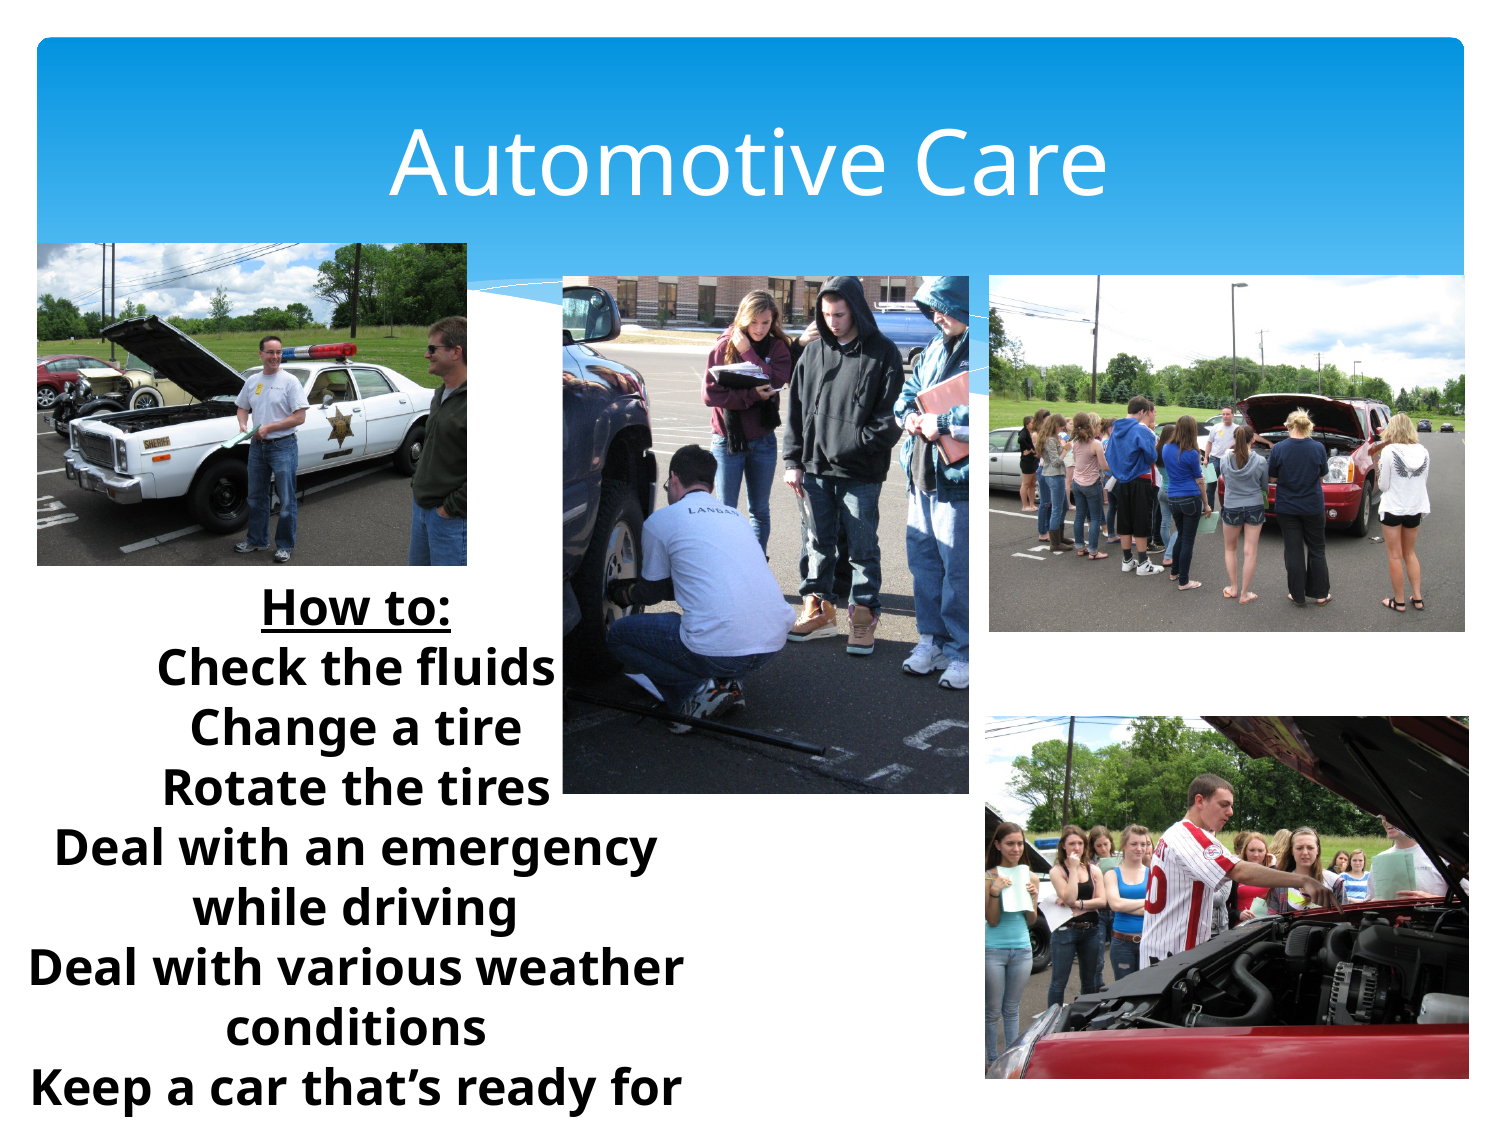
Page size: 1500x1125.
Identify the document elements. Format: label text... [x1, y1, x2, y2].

picture [989, 274, 1466, 632]
picture [562, 275, 970, 819]
title Automotive Care [75, 55, 1425, 261]
picture [37, 243, 467, 566]
text_box How to: Check the fluids Change a tire Rotate the tires Deal with an emergency while driving Deal with various weather conditions Keep a car that’s ready for emergencies [12, 568, 700, 1125]
picture [985, 715, 1470, 1079]
